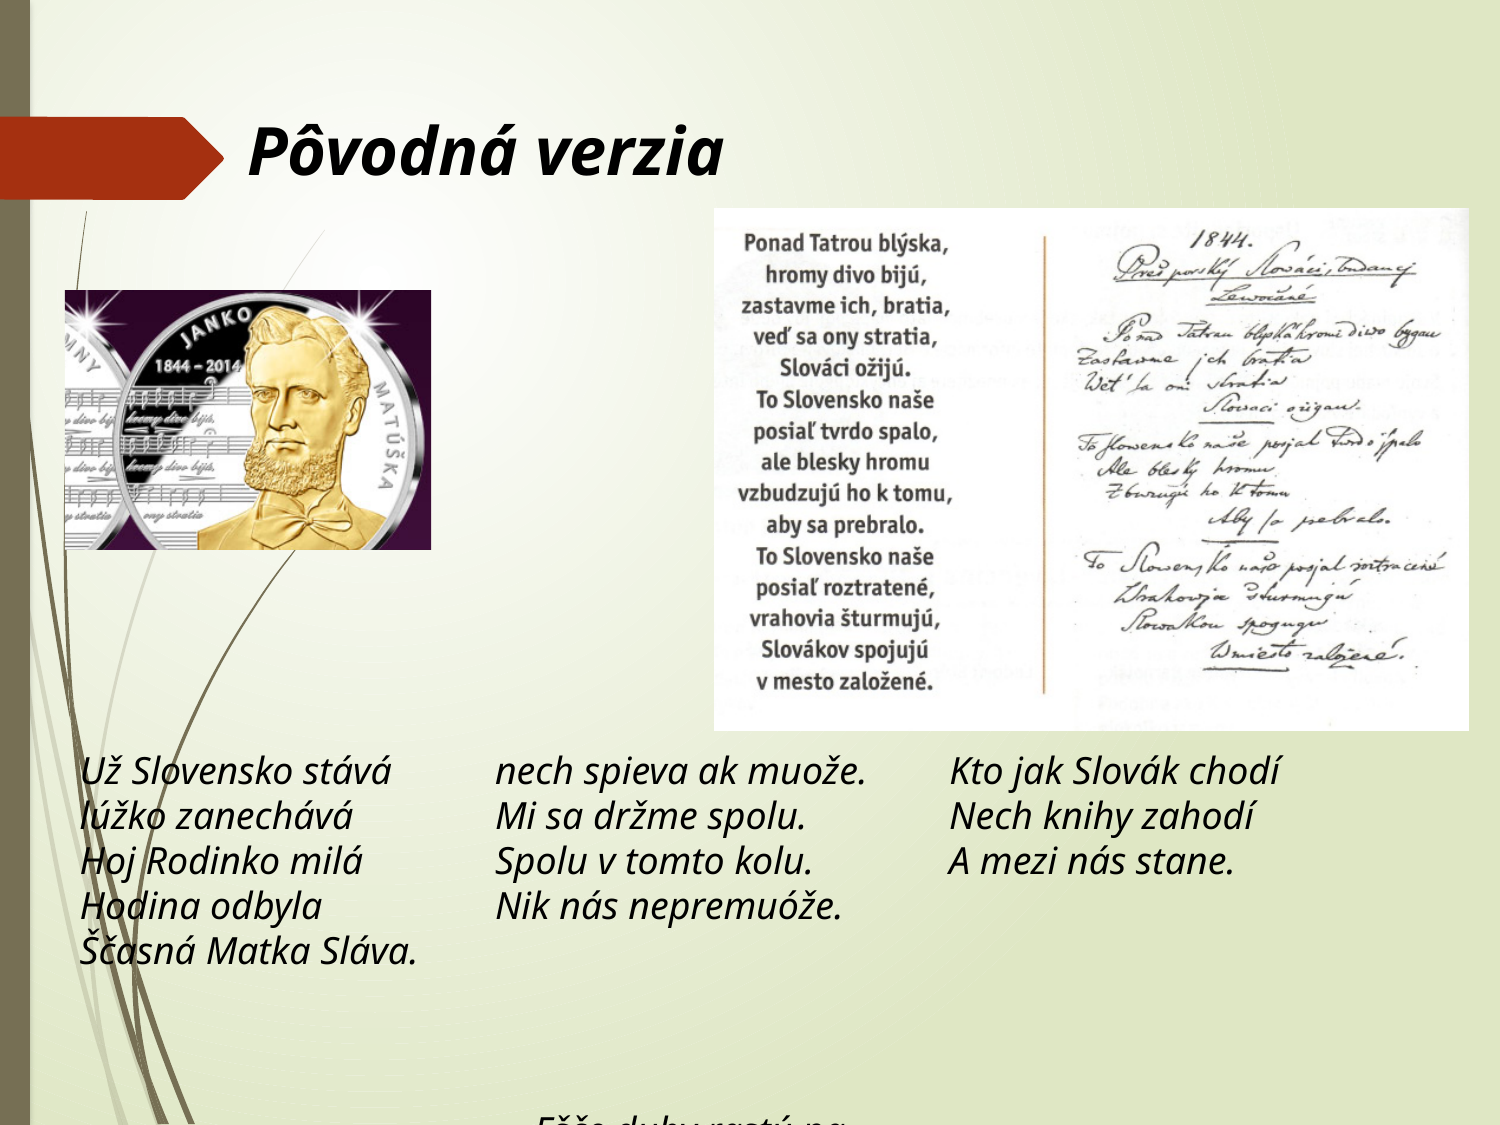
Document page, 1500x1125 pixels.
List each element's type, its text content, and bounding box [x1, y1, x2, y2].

text_box Už Slovensko stává lúžko zanechává Hoj Rodinko milá Hodina odbyla Ščasná Matka Sláva. Nech si kdo chce hvizdá, nech spieva ak muože. Mi sa držme spolu. Spolu v tomto kolu. Nik nás nepremuóže. Ešče duby rastú na Kryvanskéj strane. Kto jak Slovák chodí Nech knihy zahodí A mezi nás stane. [64, 739, 1341, 1125]
text_box Pôvodná verzia [232, 101, 758, 197]
picture [64, 290, 432, 550]
picture [714, 207, 1469, 732]
